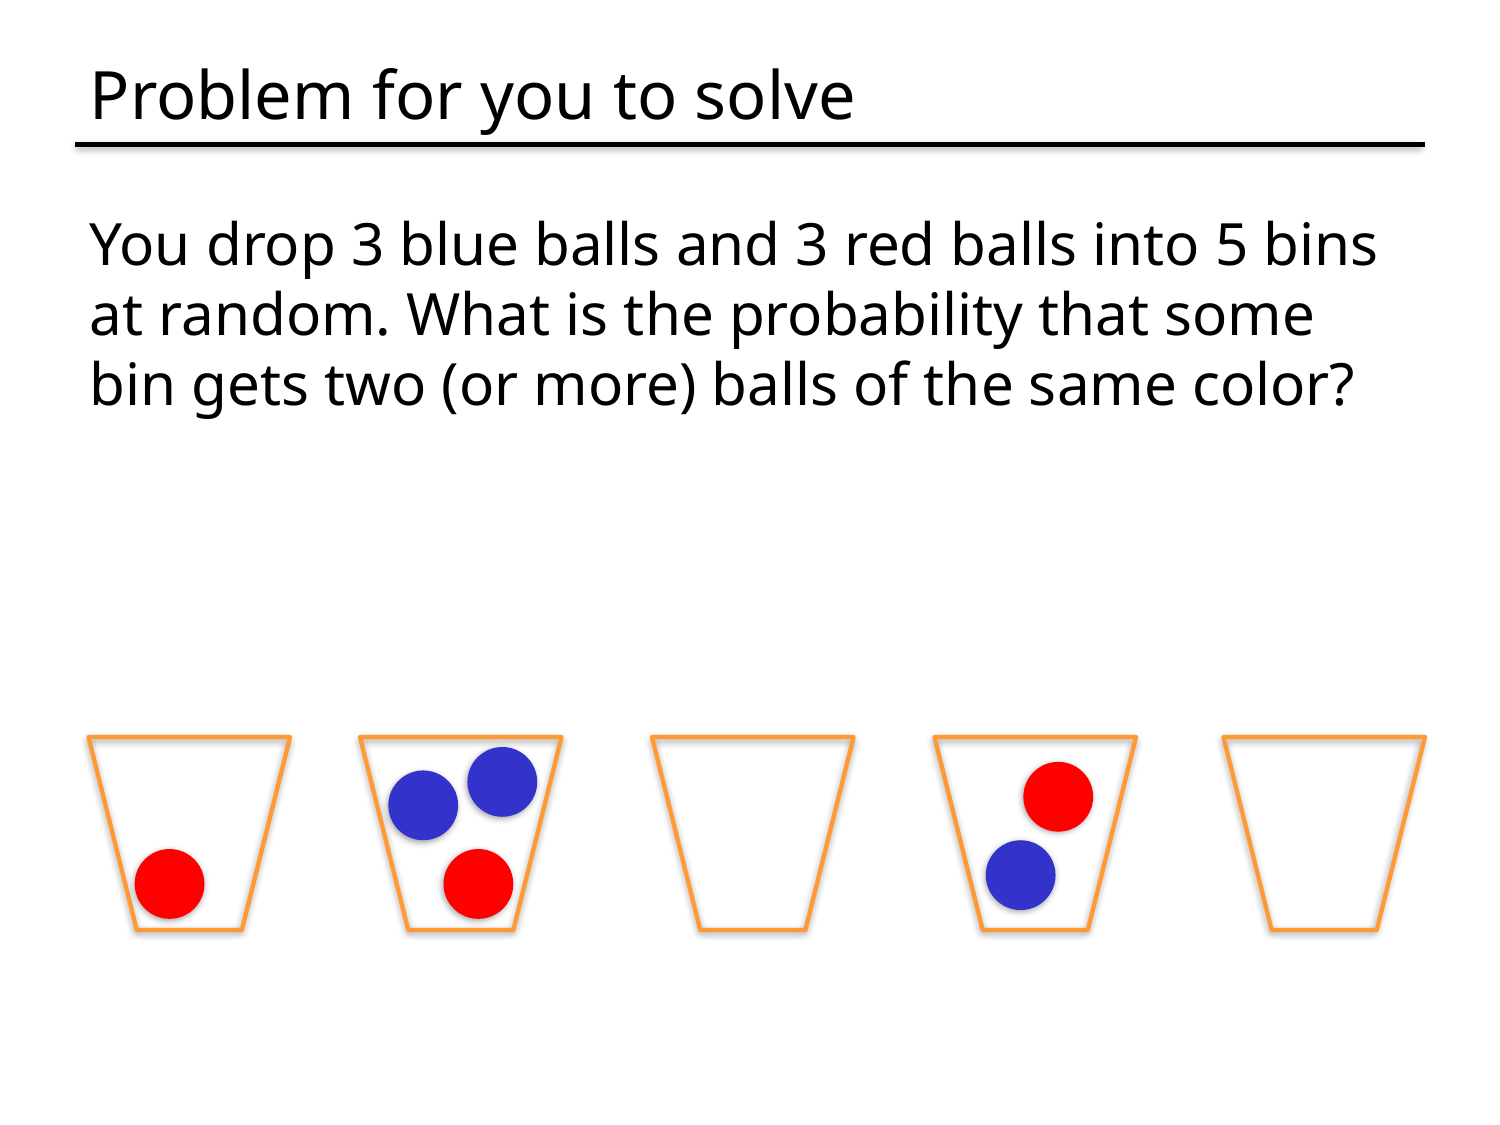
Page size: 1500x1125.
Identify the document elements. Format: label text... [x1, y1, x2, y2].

text_box [465, 744, 540, 819]
title Problem for you to solve [75, 45, 1425, 145]
text_box You drop 3 blue balls and 3 red balls into 5 bins at random. What is the probability that some bin gets two (or more) balls of the same color? [74, 199, 1425, 425]
text_box [86, 734, 293, 933]
text_box [1221, 734, 1428, 933]
text_box [357, 734, 564, 933]
text_box [983, 838, 1058, 913]
text_box [649, 734, 856, 933]
text_box [441, 846, 516, 921]
text_box [132, 846, 207, 921]
text_box [932, 734, 1139, 933]
text_box [386, 768, 461, 843]
text_box [1021, 759, 1096, 834]
